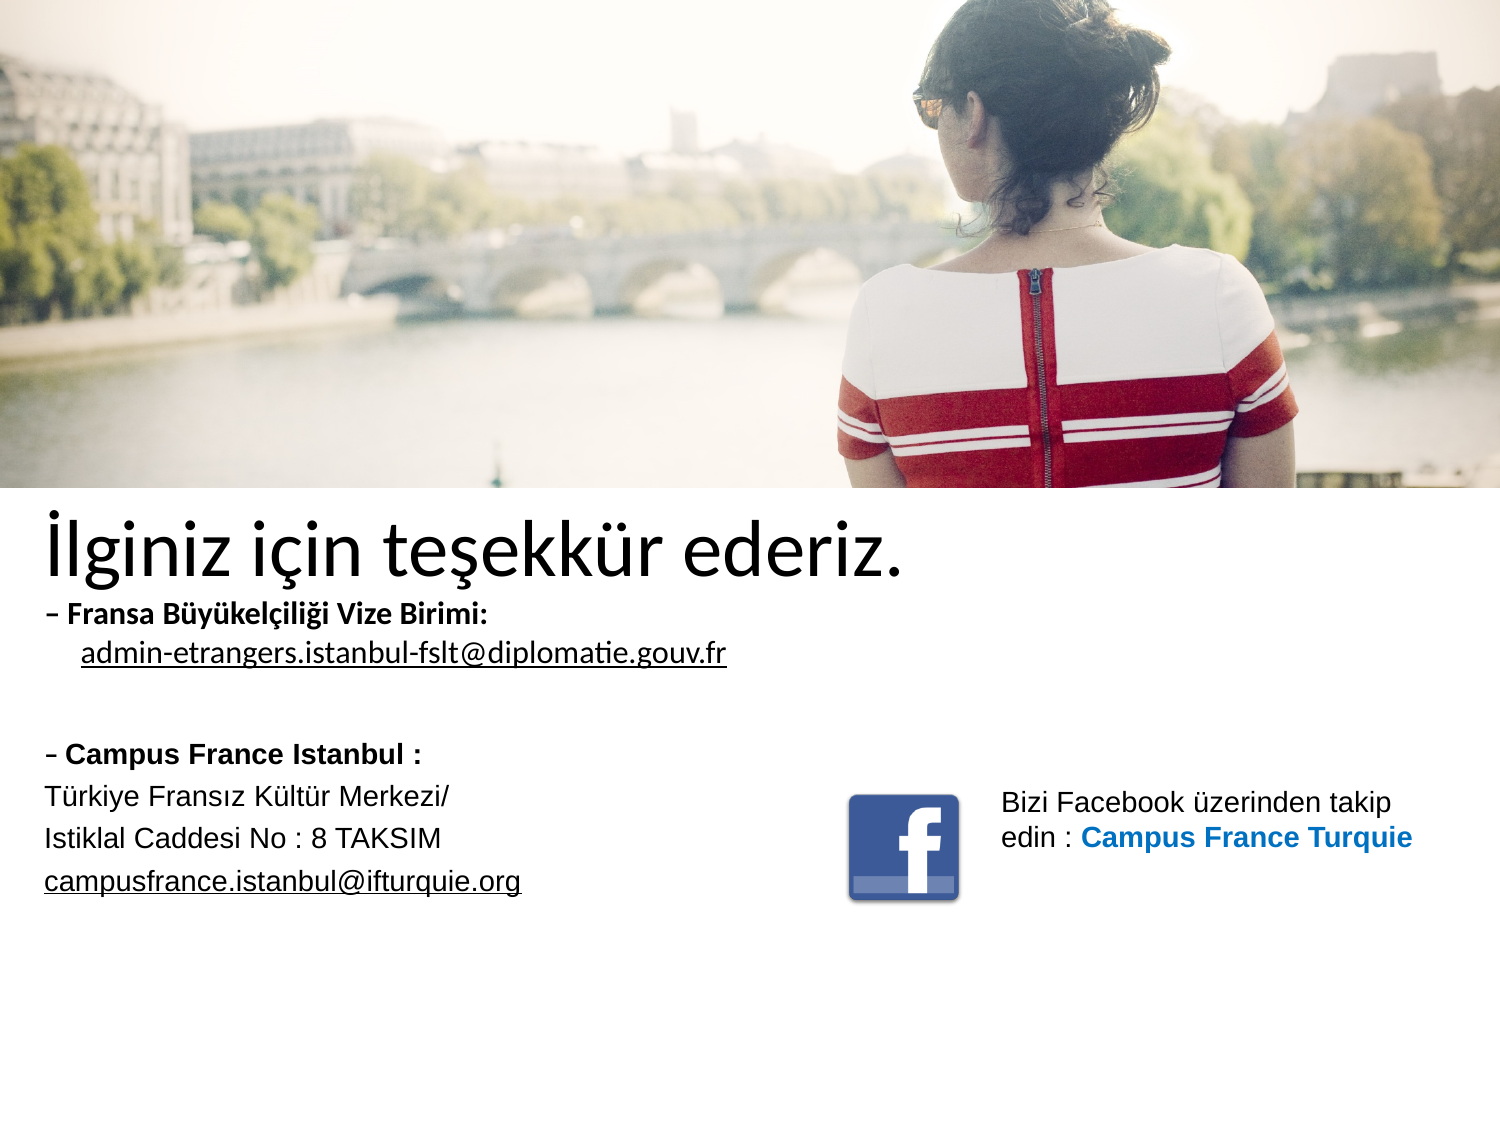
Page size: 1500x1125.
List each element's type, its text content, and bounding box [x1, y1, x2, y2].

picture [0, 0, 1500, 488]
text_box – Campus France Istanbul : Türkiye Fransız Kültür Merkezi/ Istiklal Caddesi No : 8 TAKSIM campusfrance.istanbul@ifturquie.org [29, 727, 1459, 905]
text_box Bizi Facebook üzerinden takip edin : Campus France Turquie [986, 775, 1459, 861]
picture [829, 775, 978, 918]
title İlginiz için teşekkür ederiz. – Fransa Büyükelçiliği Vize Birimi: admin-etrangers.istanbul-fslt@diplomatie.gouv.fr [29, 496, 1292, 727]
